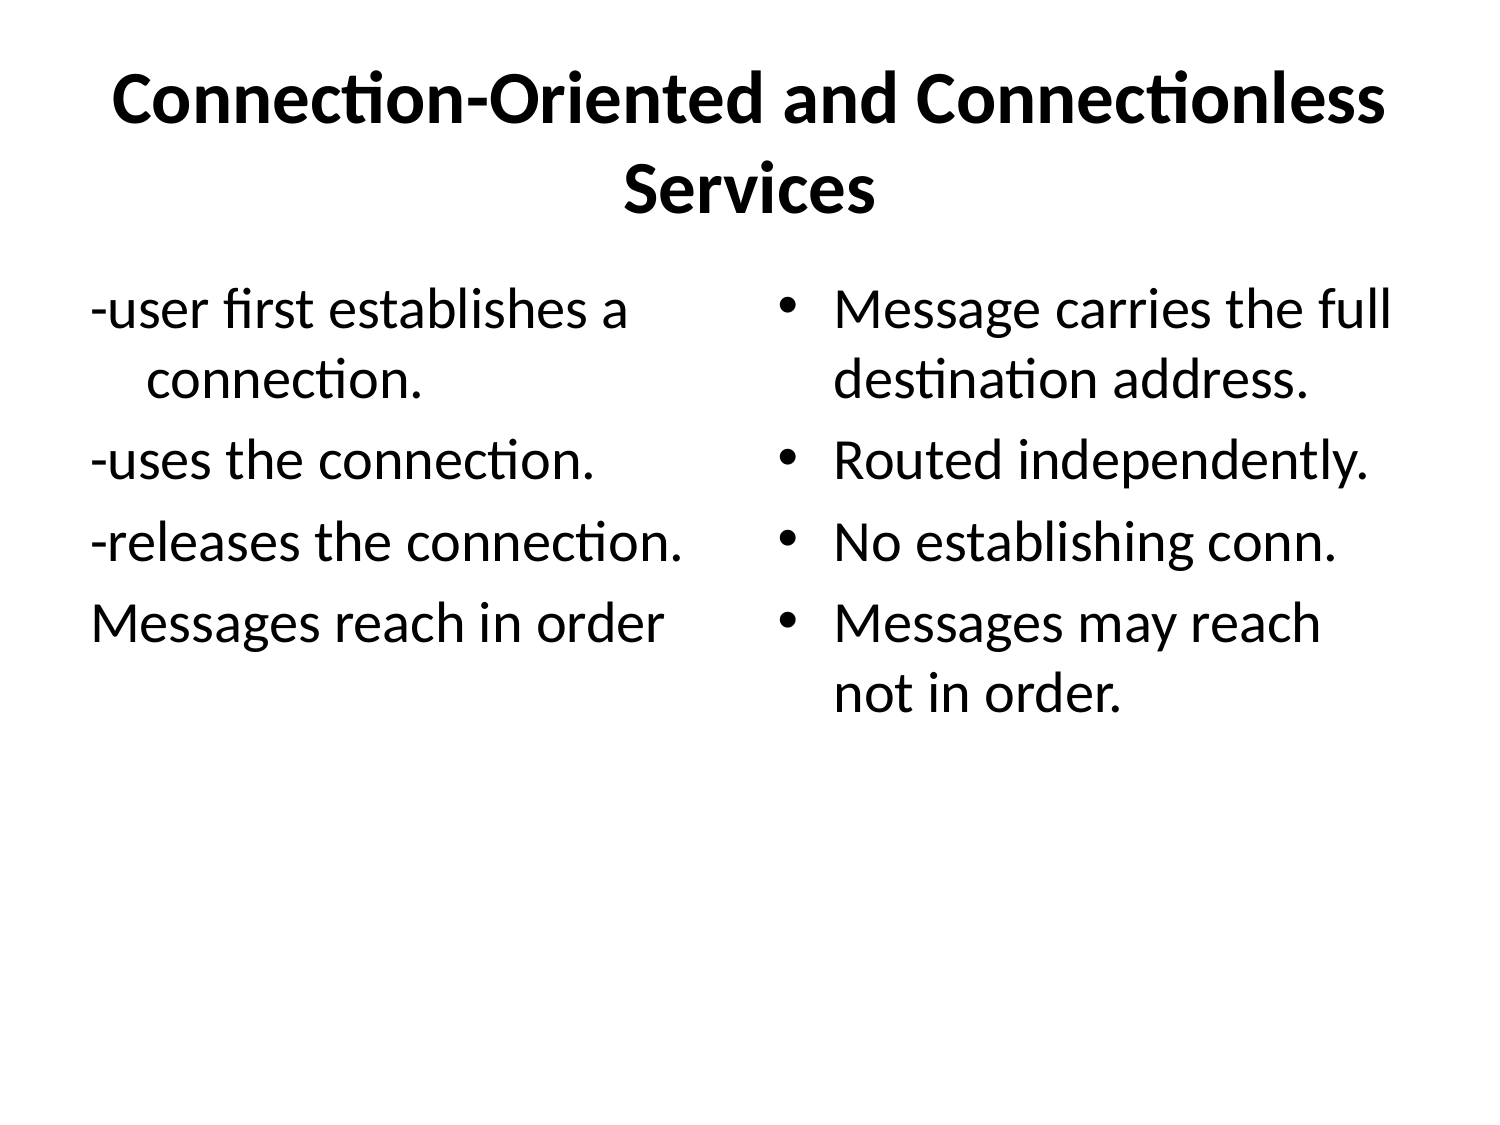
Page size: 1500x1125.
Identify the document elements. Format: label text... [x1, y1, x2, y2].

list Message carries the full destination address. Routed independently. No establishing conn. Messages may reach not in order. [762, 262, 1425, 1005]
title Connection-Oriented and Connectionless Services [75, 45, 1425, 233]
list -user first establishes a connection. -uses the connection. -releases the connection. Messages reach in order [75, 262, 738, 1005]
